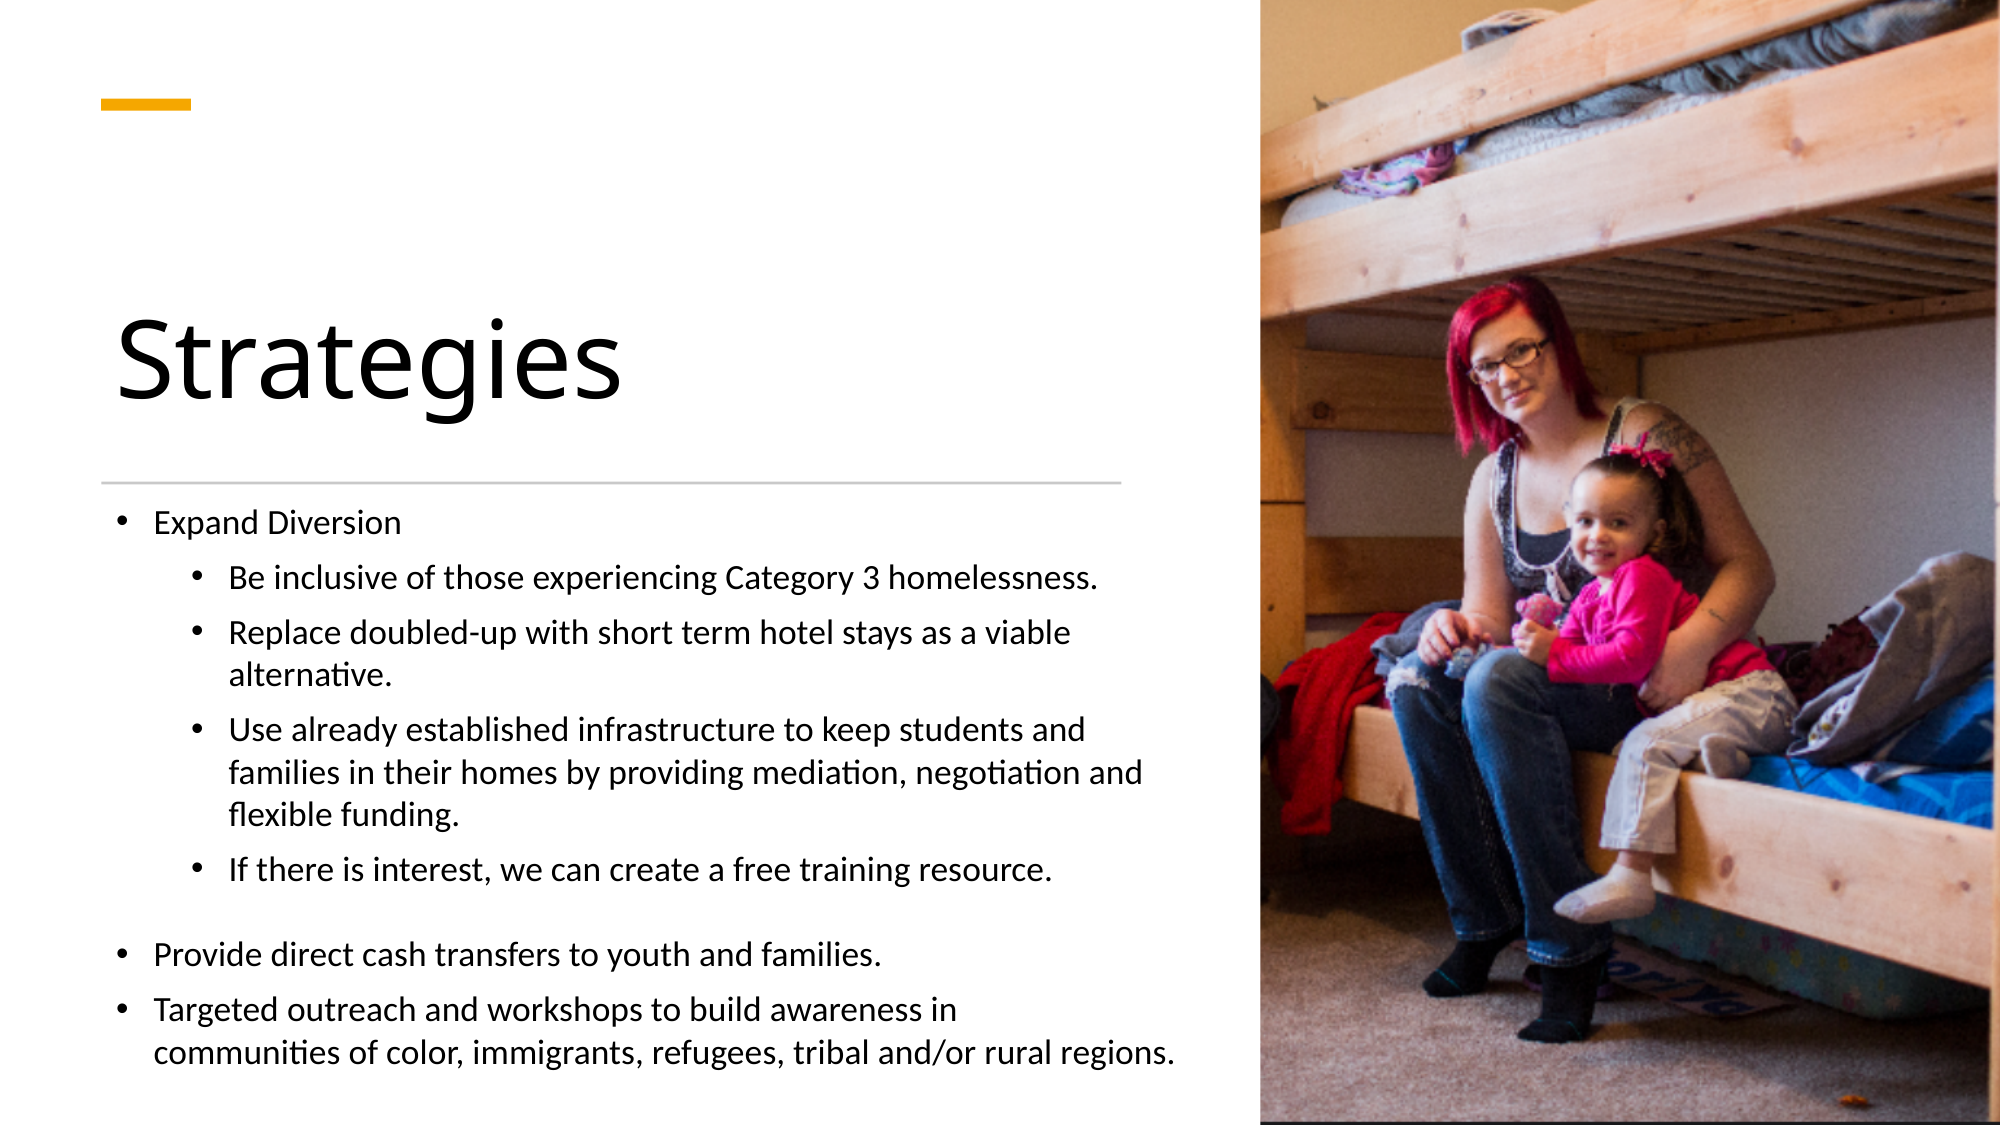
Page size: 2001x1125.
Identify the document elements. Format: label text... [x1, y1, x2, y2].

picture [1260, 0, 2000, 1125]
text_box [100, 98, 192, 112]
text_box [0, 0, 1260, 1125]
text_box Expand Diversion Be inclusive of those experiencing Category 3 homelessness. Replace doubled-up with short term hotel stays as a viable alternative. Use already established infrastructure to keep students and families in their homes by providing mediation, negotiation and flexible funding. If there is interest, we can create a free training resource. Provide direct cash transfers to youth and families. Targeted outreach and workshops to build awareness in communities of color, immigrants, refugees, tribal and/or rural regions. [91, 491, 1205, 1027]
title Strategies [100, 176, 1129, 429]
text_box [100, 481, 1122, 486]
